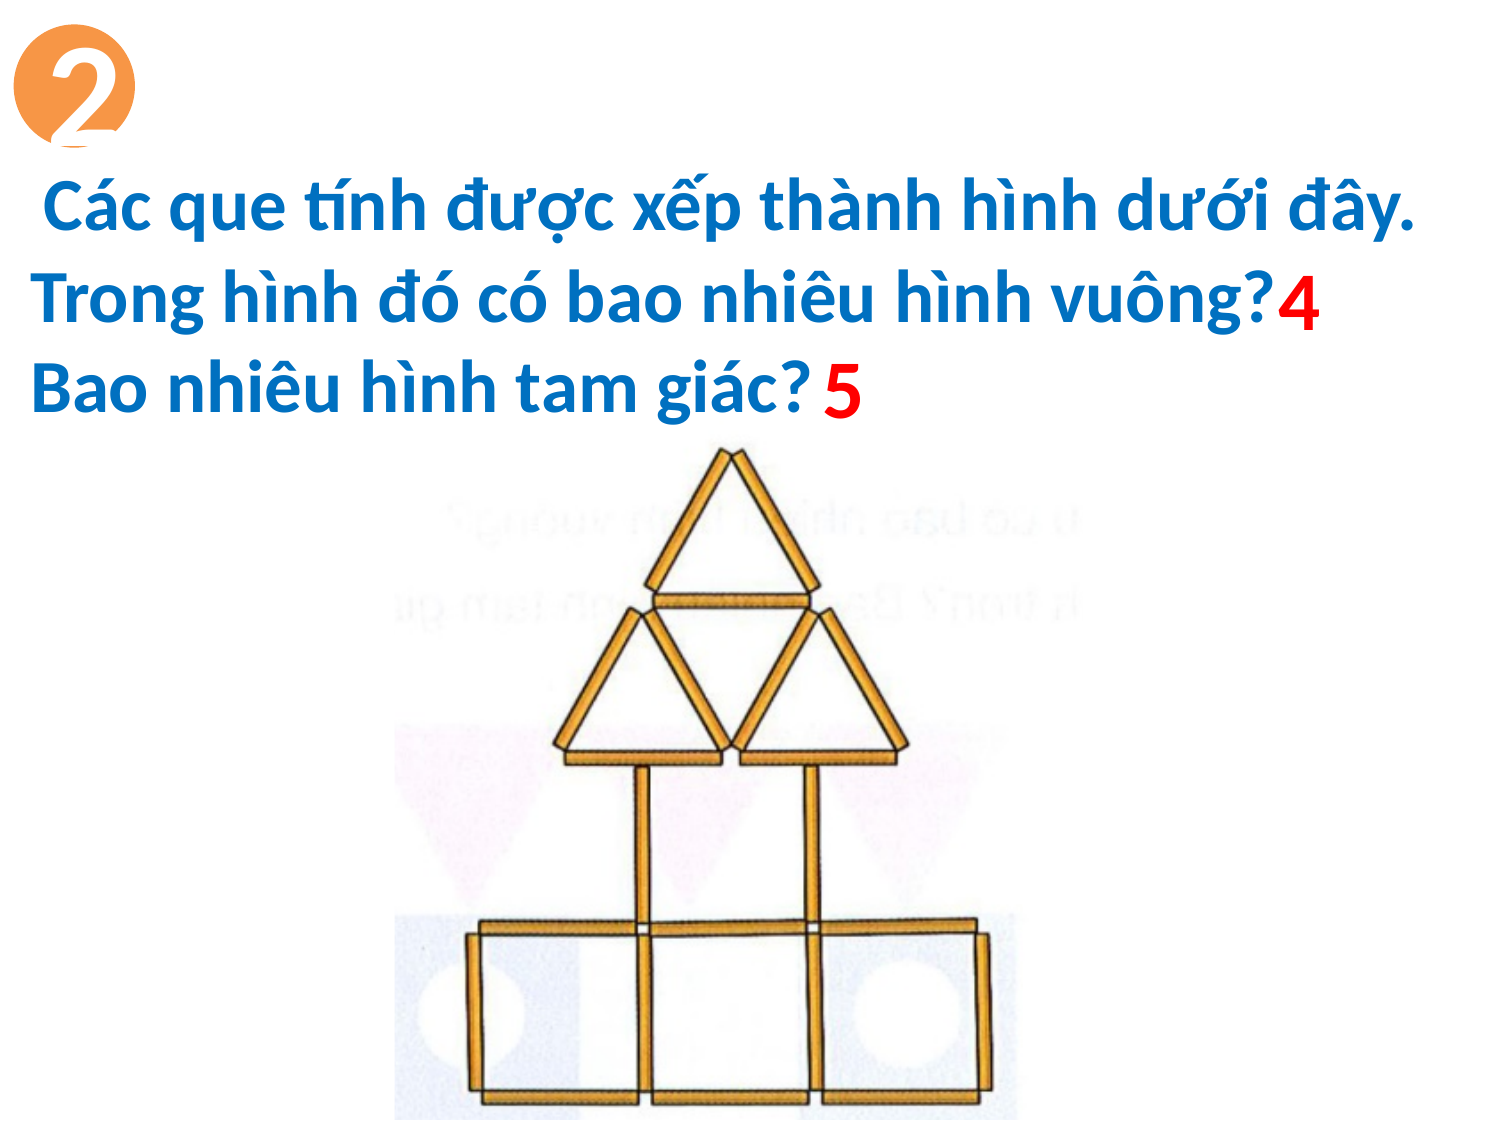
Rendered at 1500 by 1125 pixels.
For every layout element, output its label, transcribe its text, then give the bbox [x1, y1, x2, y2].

text_box 5 [808, 327, 880, 398]
text_box Trong hình đó có bao nhiêu hình vuông? Bao nhiêu hình tam giác? [15, 240, 1293, 436]
text_box Các que tính được xếp thành hình dưới đây. [29, 147, 1435, 253]
text_box 4 [1263, 239, 1336, 355]
text_box 2 [11, 22, 138, 147]
picture [394, 399, 1083, 1120]
